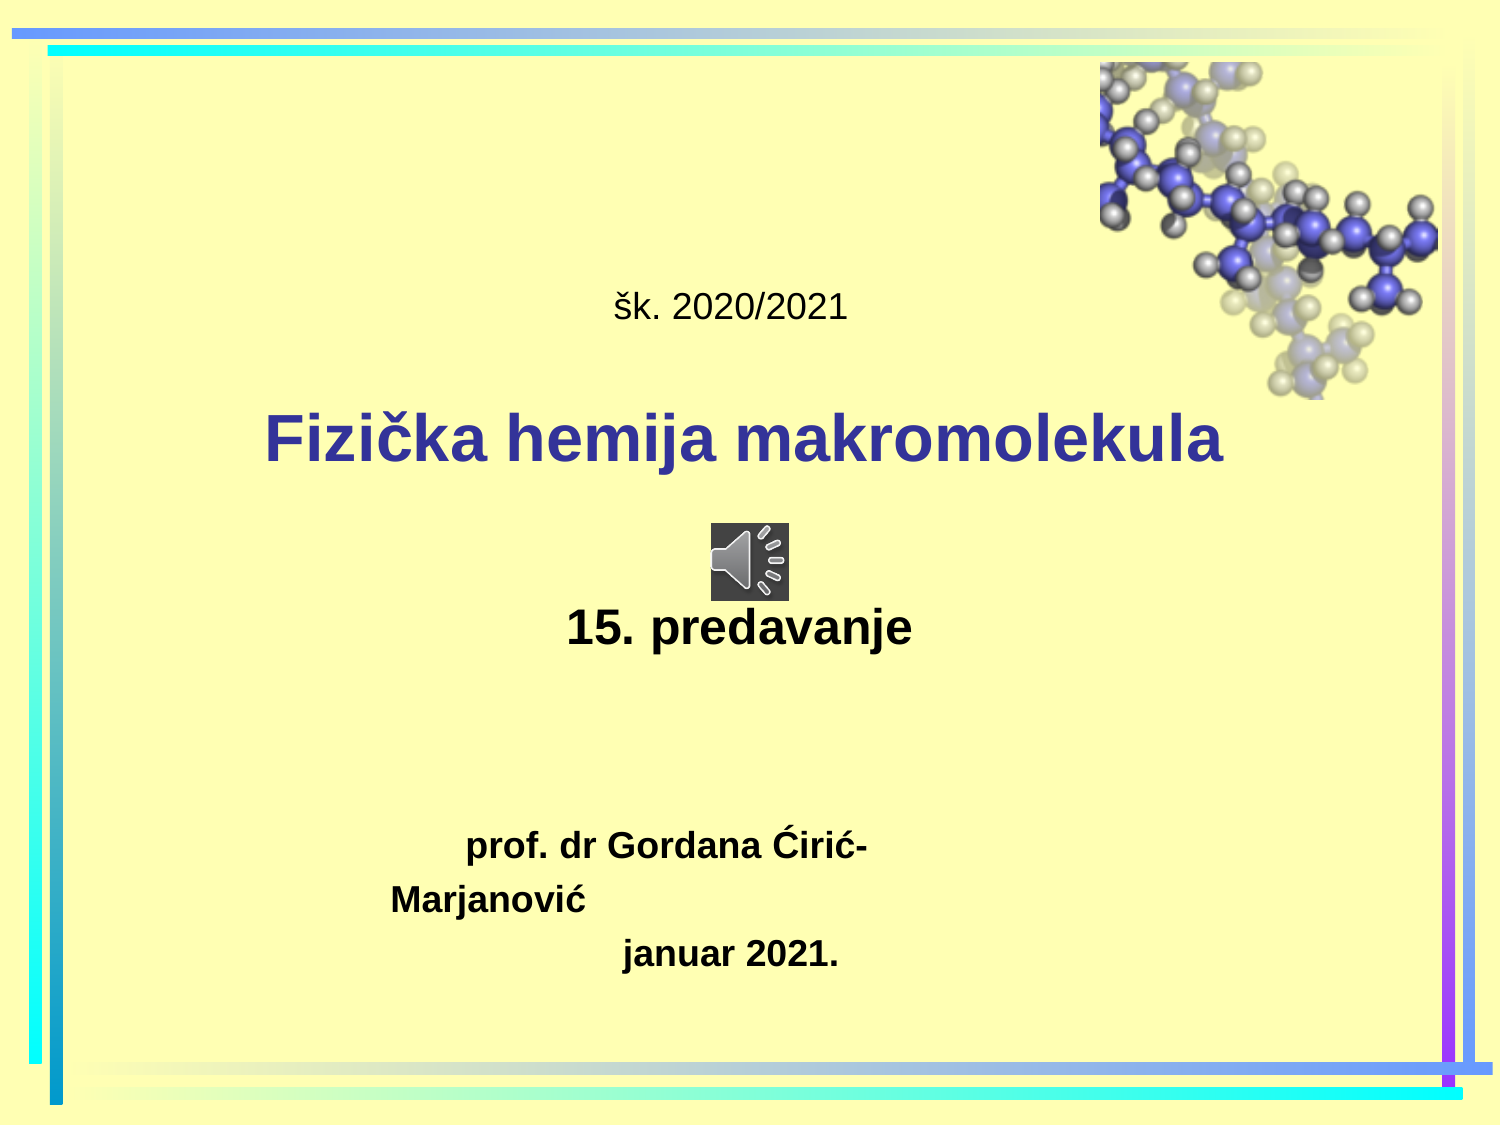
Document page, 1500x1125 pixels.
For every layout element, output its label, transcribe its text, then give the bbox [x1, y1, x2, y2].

text_box 15. predavanje [551, 587, 929, 663]
text_box šk. 2020/2021 [598, 274, 864, 335]
picture [1099, 62, 1438, 401]
picture [709, 522, 791, 603]
text_box prof. dr Gordana Ćirić-Marjanović januar 2021. [390, 812, 1000, 921]
text_box Fizička hemija makromolekula [249, 387, 1239, 483]
